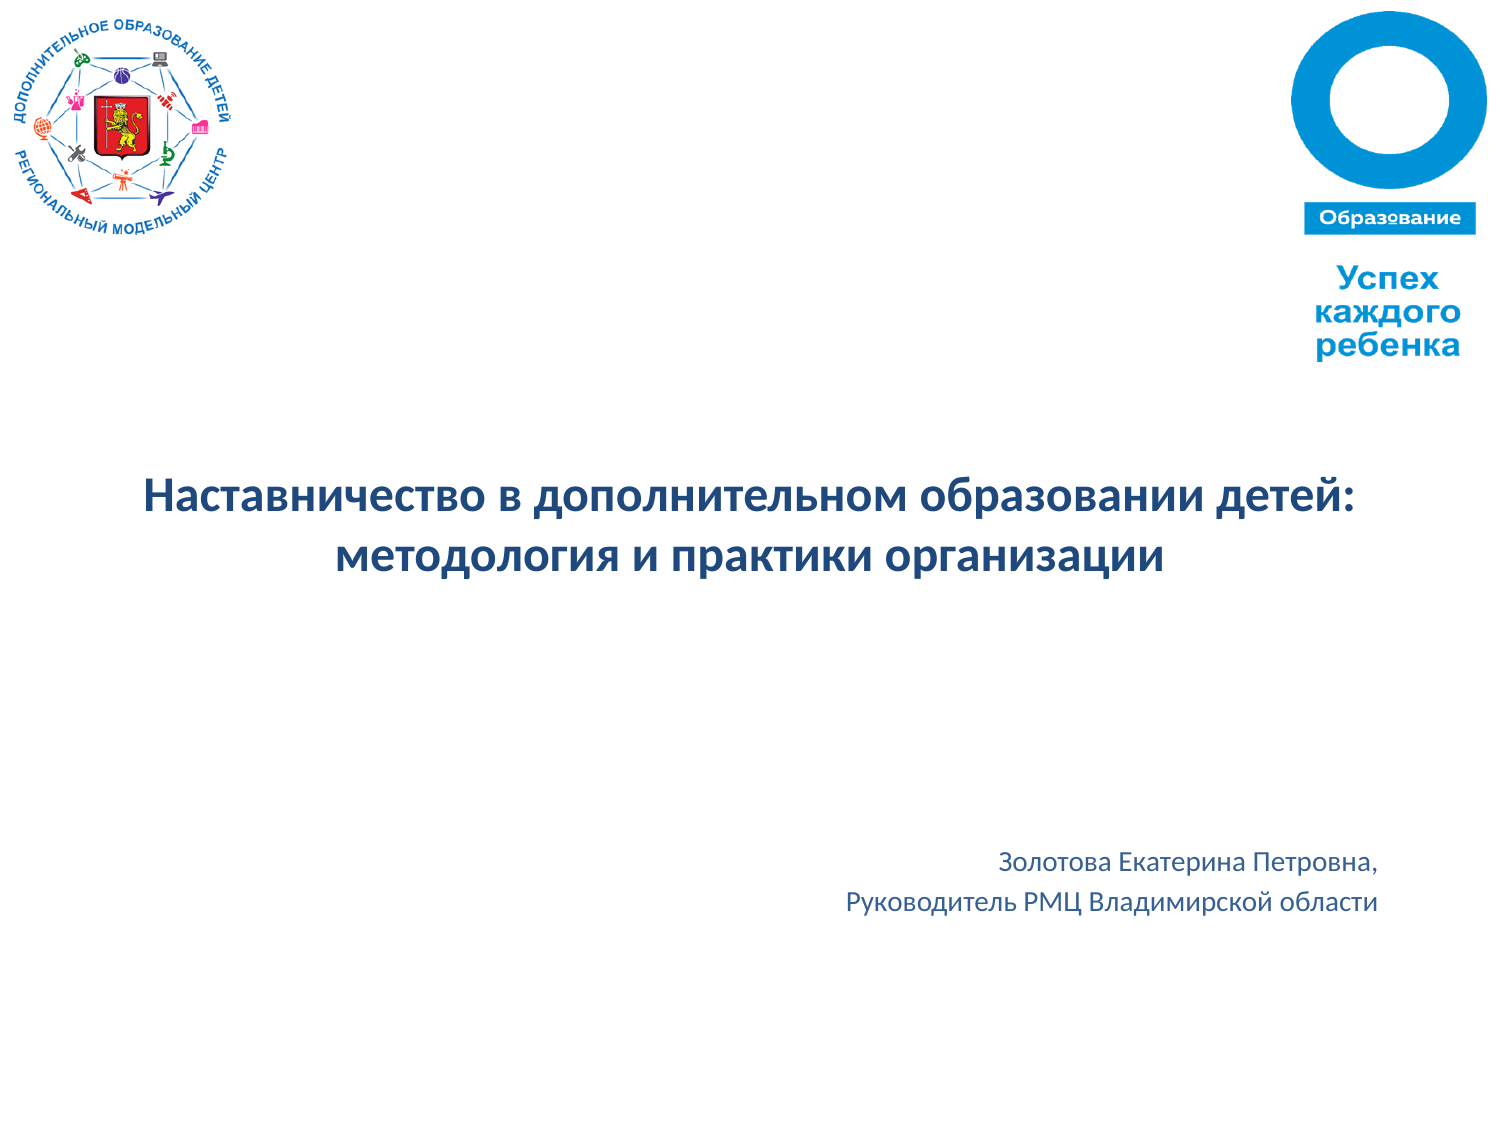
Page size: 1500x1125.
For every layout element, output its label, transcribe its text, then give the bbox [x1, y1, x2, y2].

subtitle Золотова Екатерина Петровна, Руководитель РМЦ Владимирской области [566, 834, 1394, 1000]
picture [1291, 11, 1377, 89]
picture [0, 16, 243, 235]
picture [1402, 11, 1487, 85]
picture [1291, 111, 1487, 362]
title Наставничество в дополнительном образовании детей: методология и практики организации [112, 255, 1388, 787]
picture [1330, 46, 1448, 154]
picture [1323, 342, 1330, 352]
